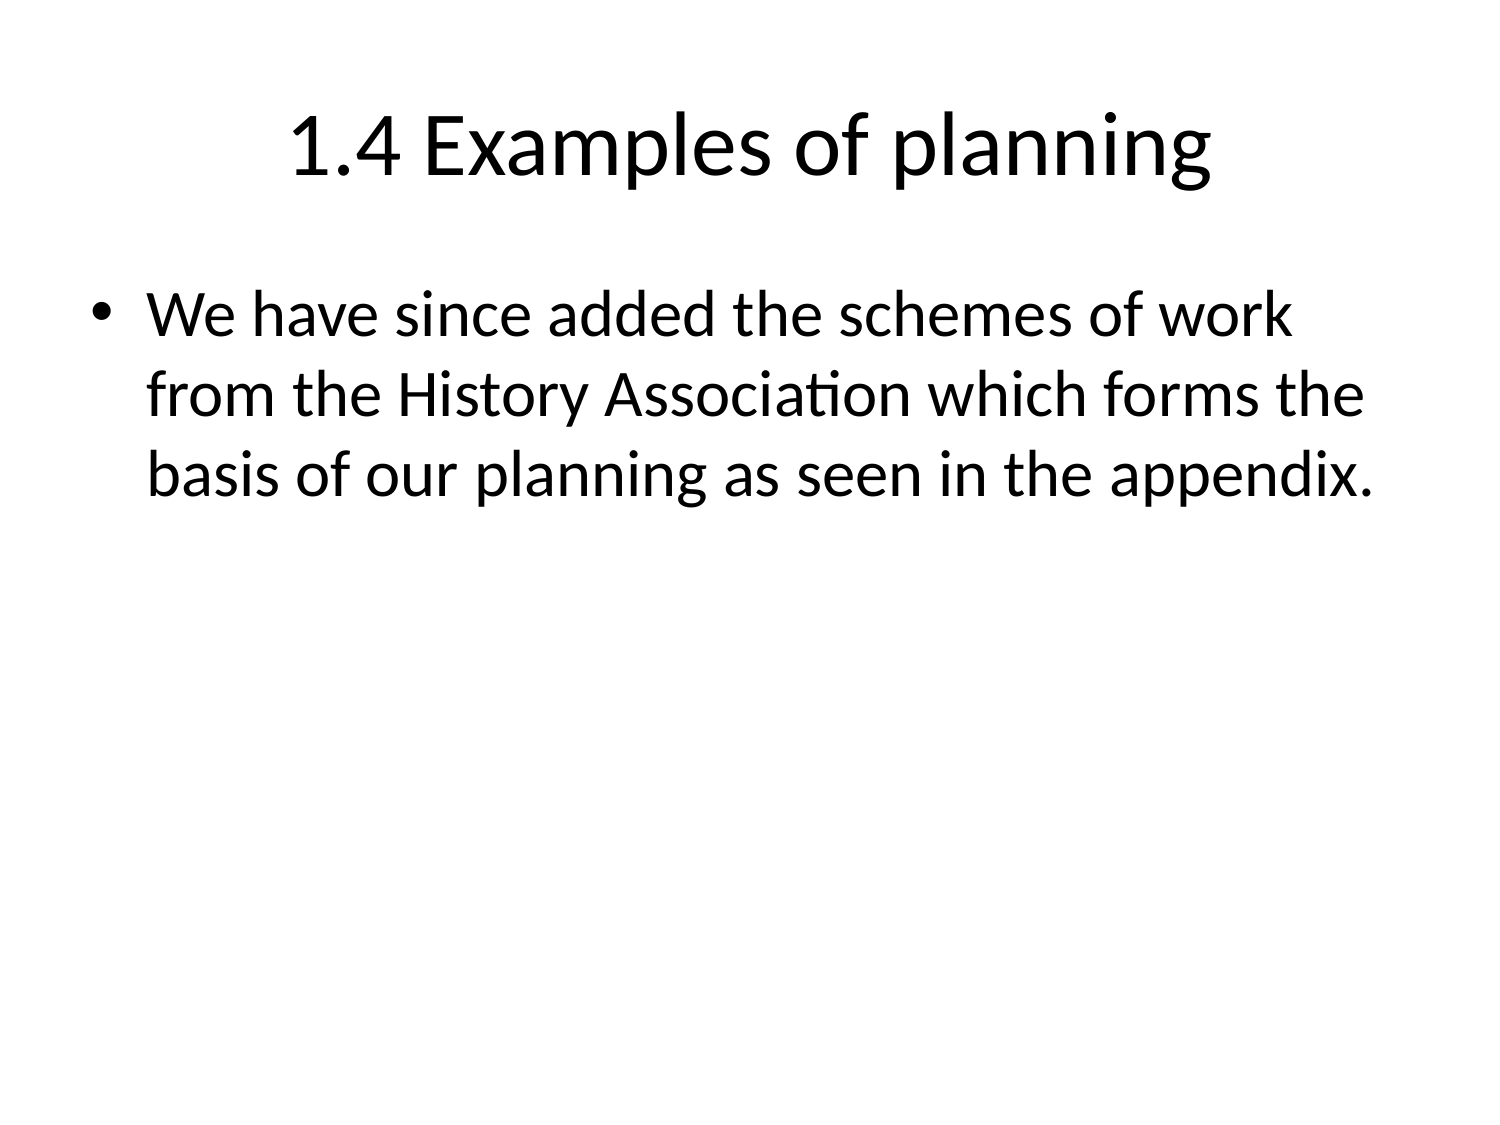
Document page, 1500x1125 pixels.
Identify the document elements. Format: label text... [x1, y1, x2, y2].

list We have since added the schemes of work from the History Association which forms the basis of our planning as seen in the appendix. [75, 262, 1425, 1005]
title 1.4 Examples of planning [75, 45, 1425, 233]
